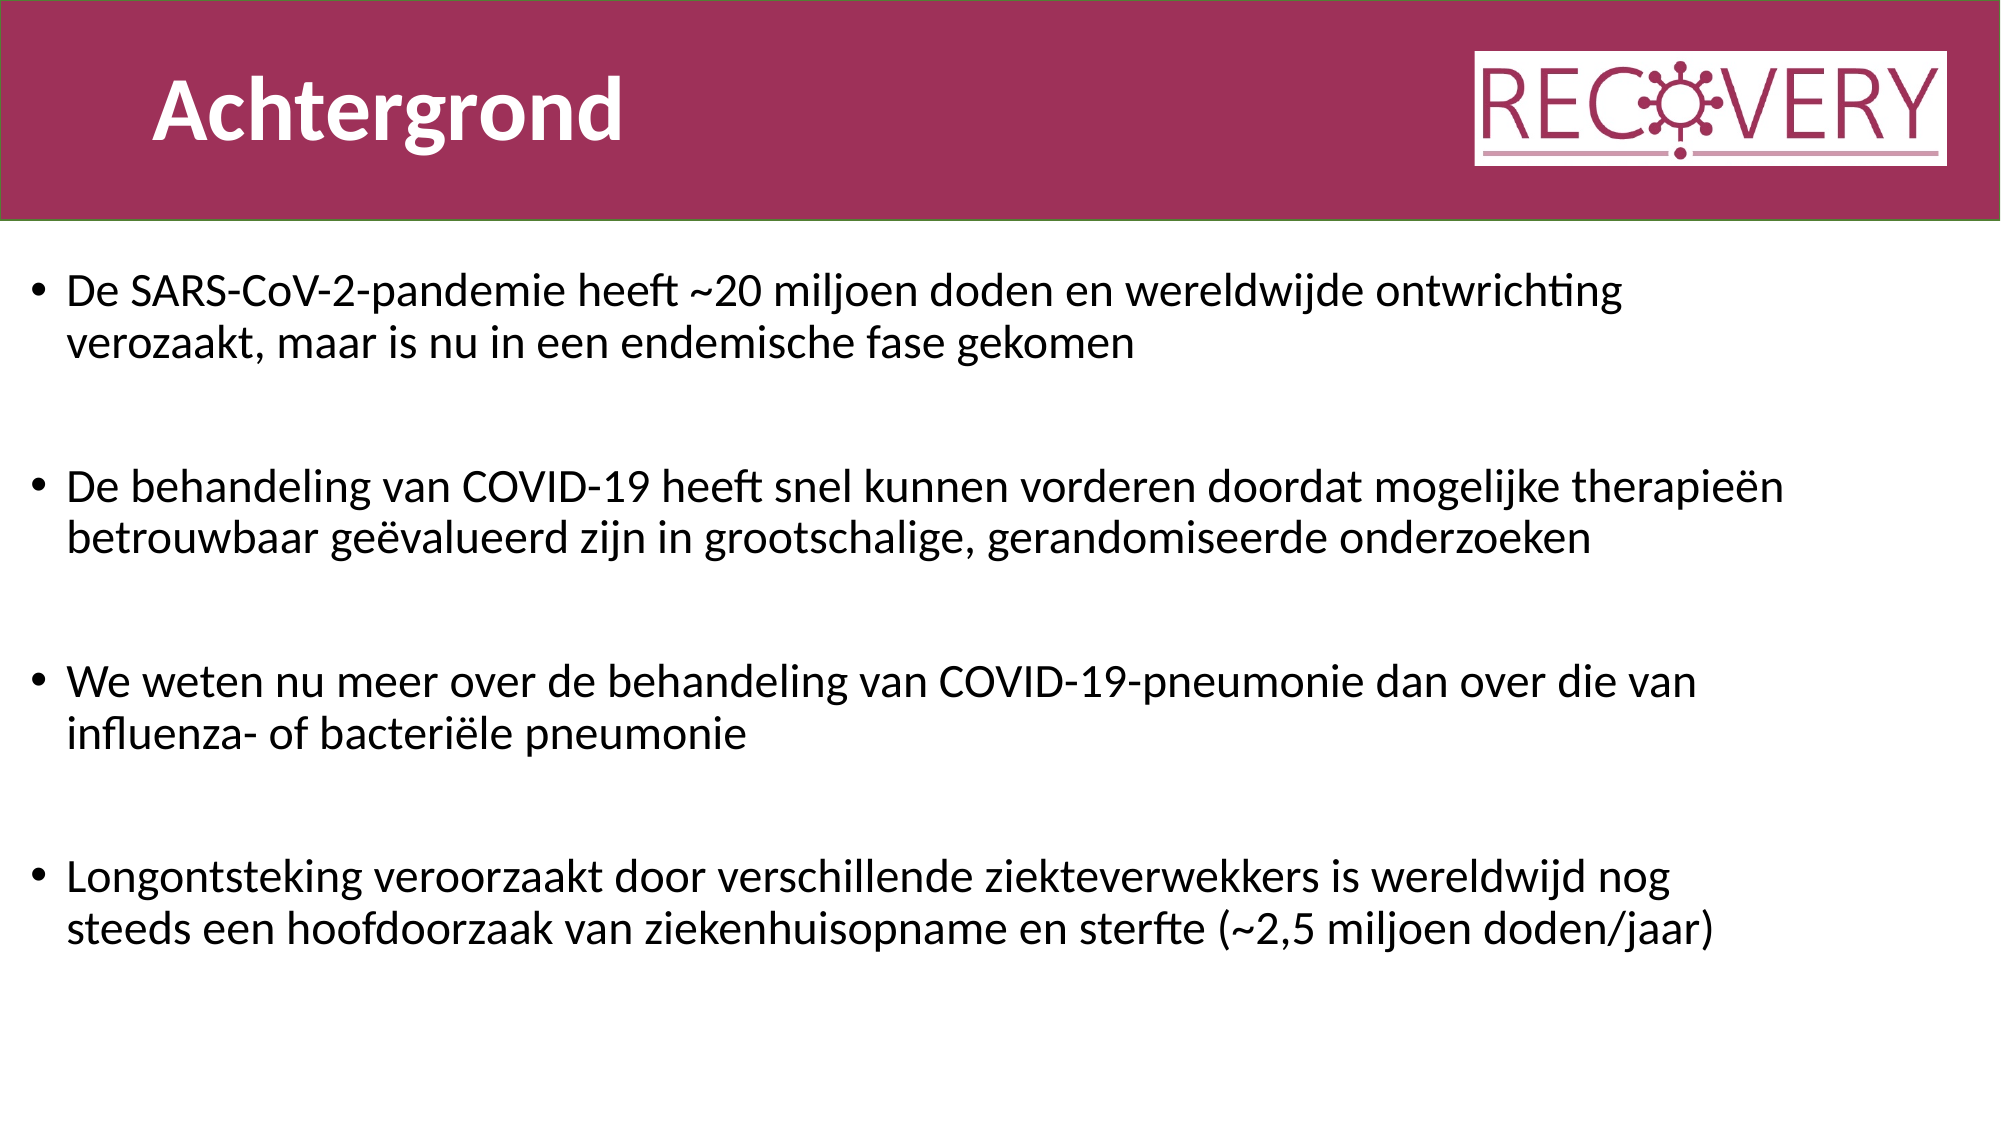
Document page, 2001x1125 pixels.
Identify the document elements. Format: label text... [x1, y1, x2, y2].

list De SARS-CoV-2-pandemie heeft ~20 miljoen doden en wereldwijde ontwrichting verozaakt, maar is nu in een endemische fase gekomen De behandeling van COVID-19 heeft snel kunnen vorderen doordat mogelijke therapieën betrouwbaar geëvalueerd zijn in grootschalige, gerandomiseerde onderzoeken We weten nu meer over de behandeling van COVID-19-pneumonie dan over die van influenza- of bacteriële pneumonie Longontsteking veroorzaakt door verschillende ziekteverwekkers is wereldwijd nog steeds een hoofdoorzaak van ziekenhuisopname en sterfte (~2,5 miljoen doden/jaar) [15, 257, 1813, 1010]
picture [1863, 51, 1947, 166]
title Achtergrond [137, 2, 1863, 220]
